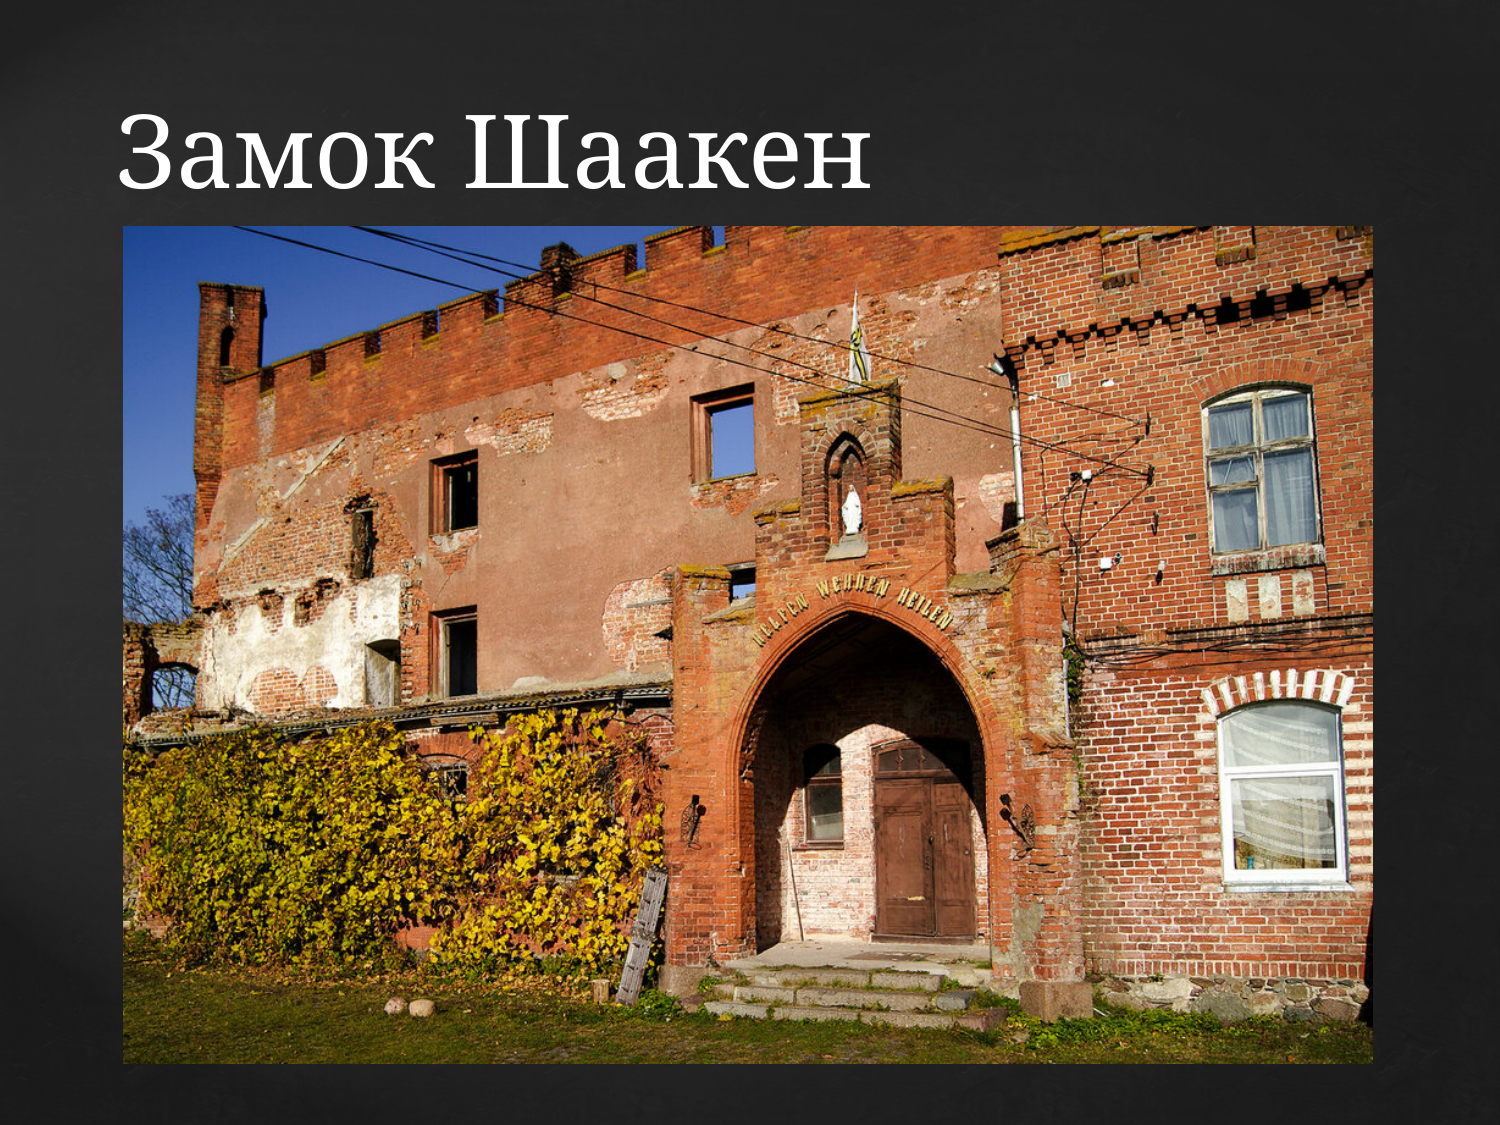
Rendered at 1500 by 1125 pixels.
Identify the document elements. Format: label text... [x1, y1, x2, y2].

picture [123, 226, 1373, 1064]
title Замок Шаакен [100, 66, 1338, 217]
